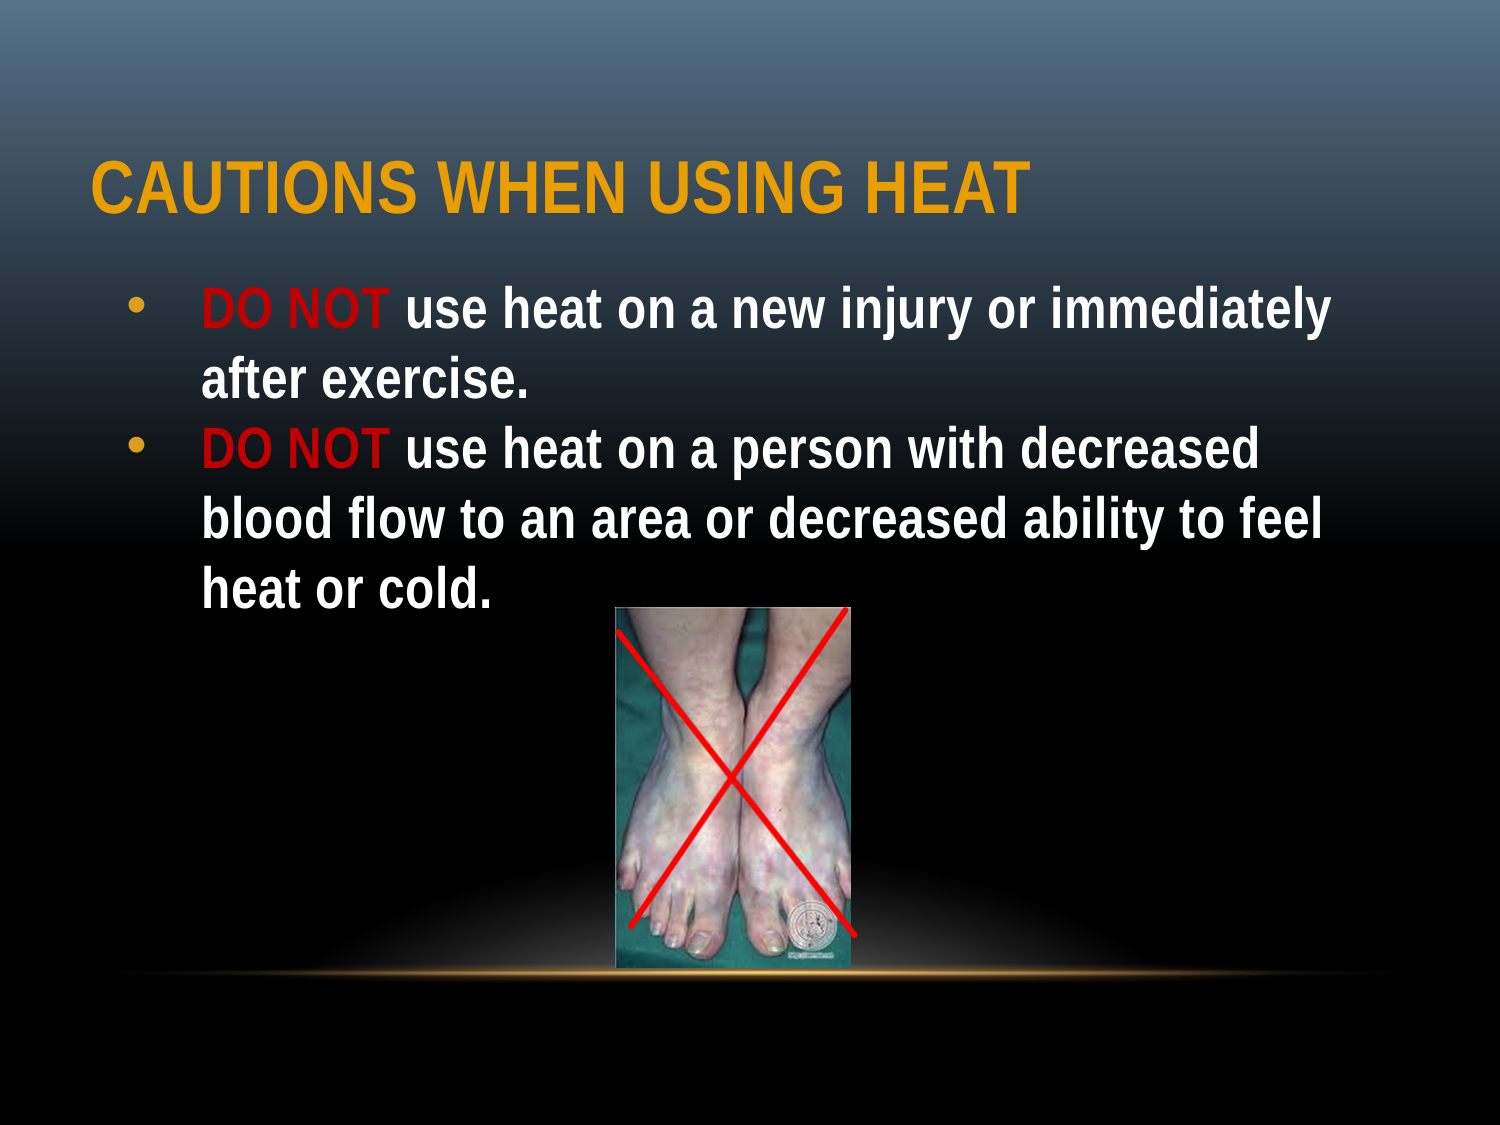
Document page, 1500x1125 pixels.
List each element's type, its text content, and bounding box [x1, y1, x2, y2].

list DO NOT use heat on a new injury or immediately after exercise. DO NOT use heat on a person with decreased blood flow to an area or decreased ability to feel heat or cold. [99, 262, 1400, 938]
title Cautions When Using Heat [75, 0, 1425, 237]
picture [0, 0, 1500, 1125]
